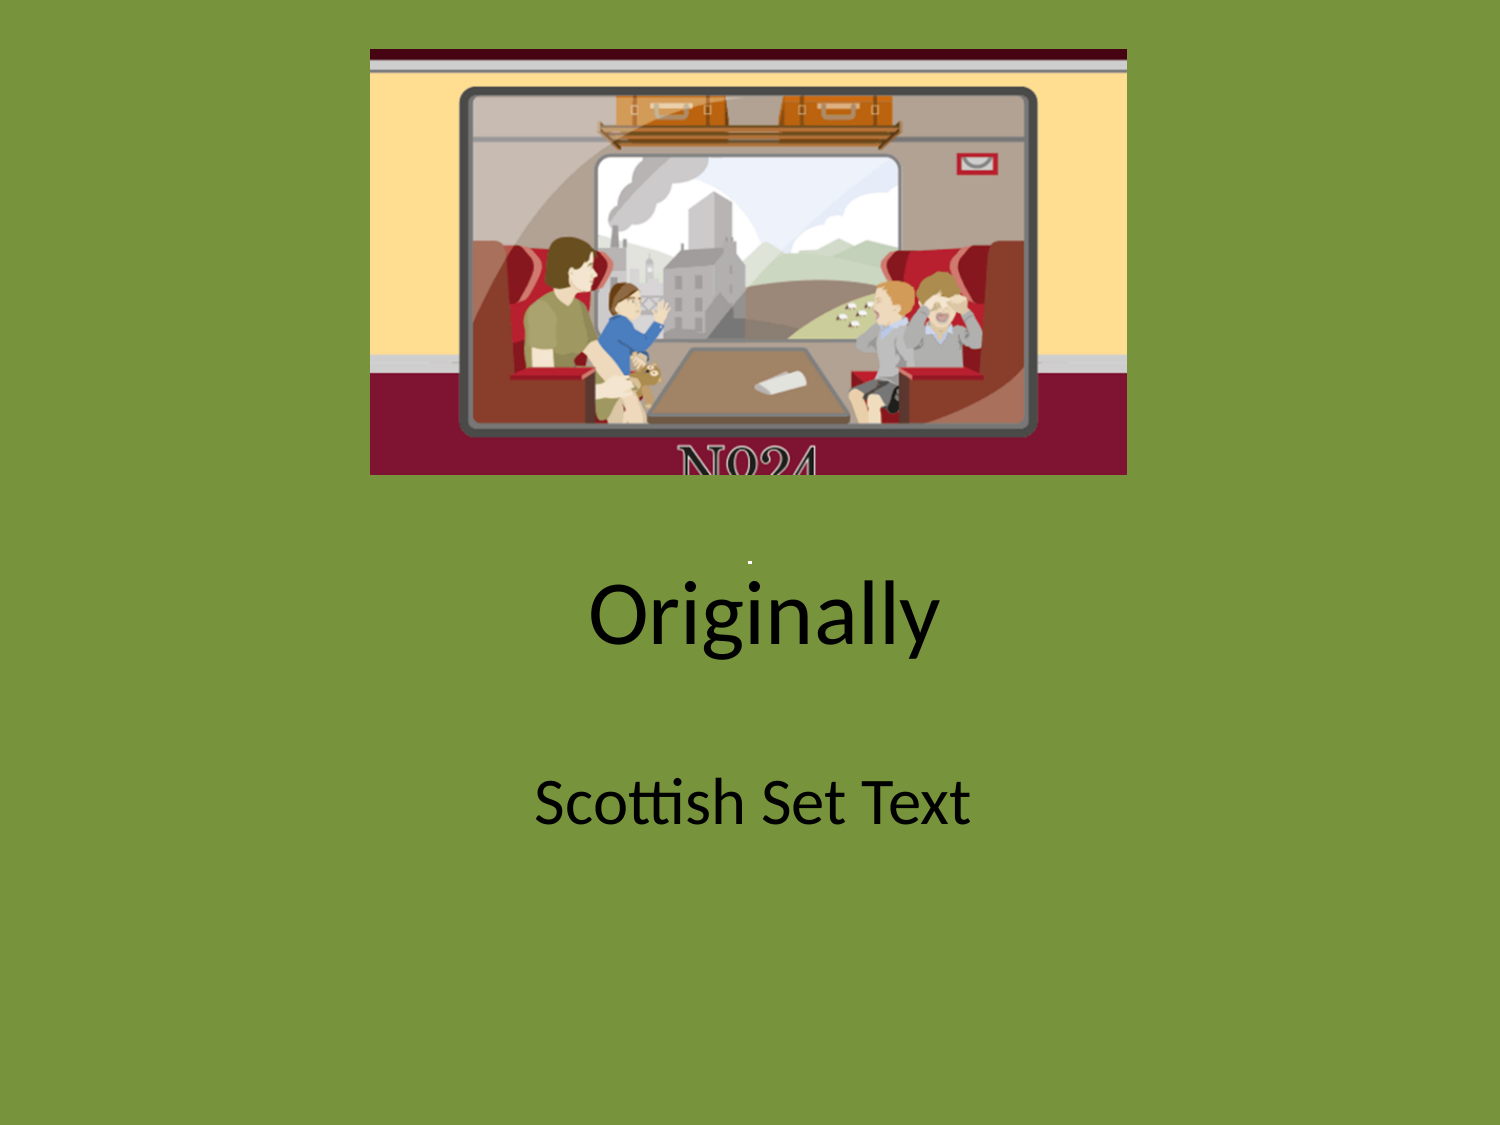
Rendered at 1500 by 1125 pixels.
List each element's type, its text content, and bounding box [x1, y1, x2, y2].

title Originally [127, 486, 1403, 728]
picture [370, 49, 1127, 476]
subtitle Scottish Set Text [228, 750, 1279, 1038]
